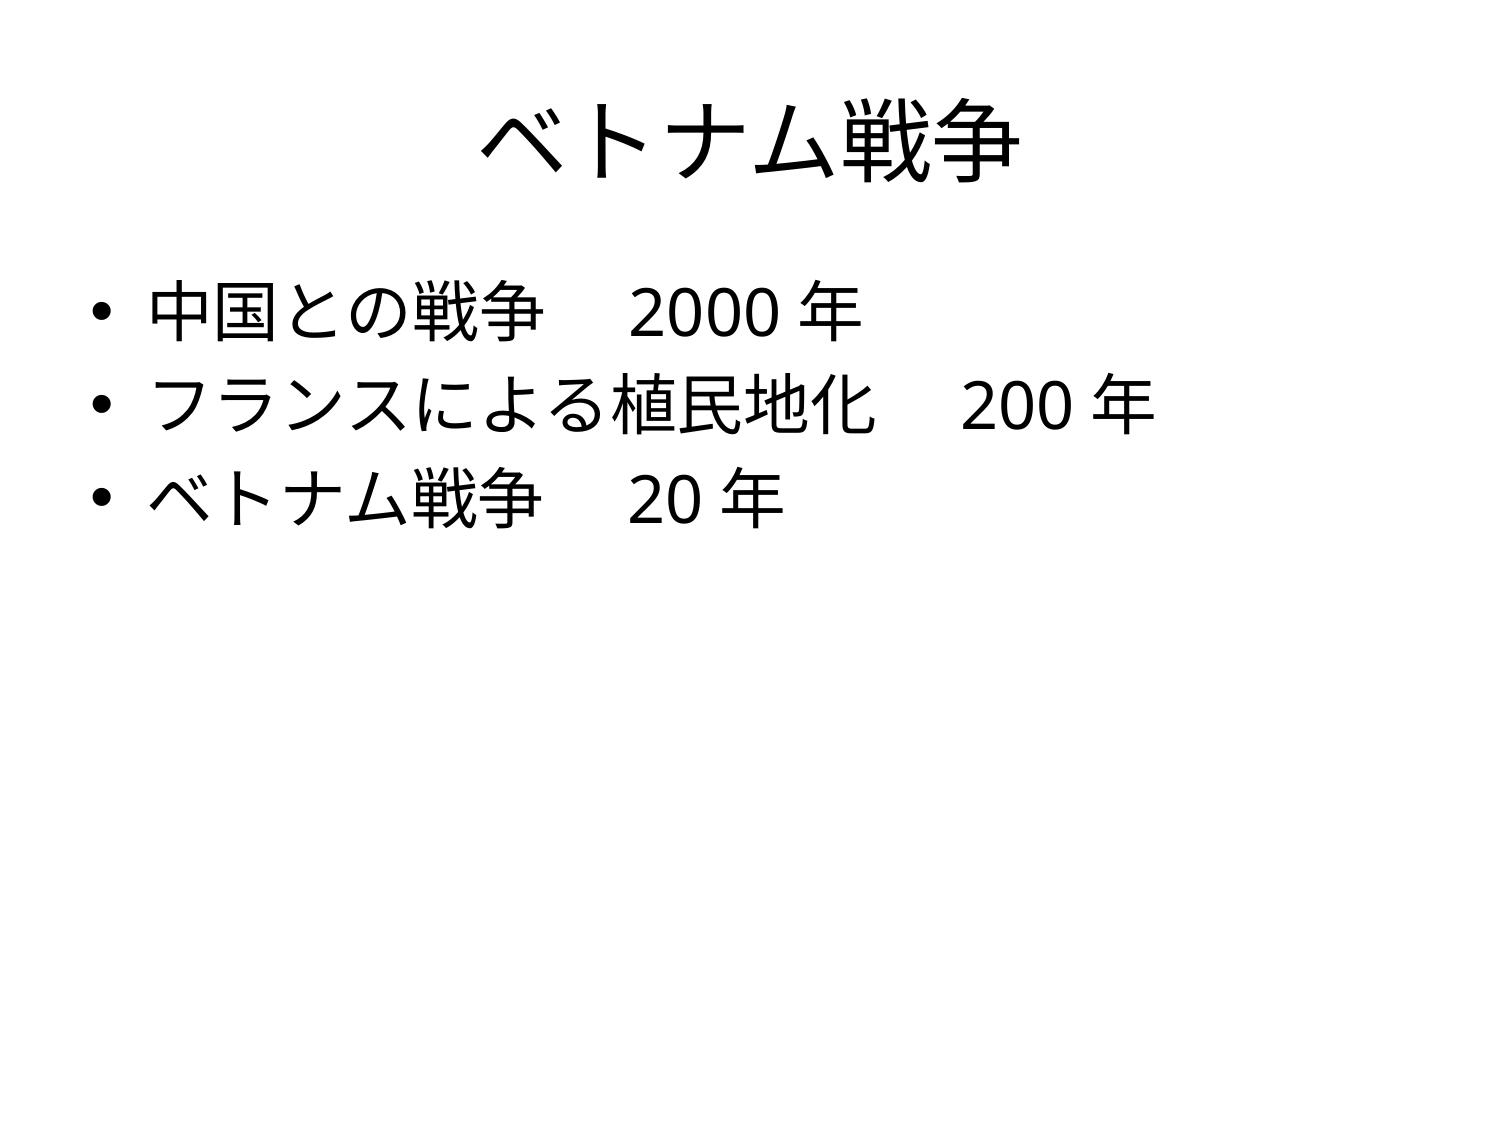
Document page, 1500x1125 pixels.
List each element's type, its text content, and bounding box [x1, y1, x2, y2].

title ベトナム戦争 [75, 45, 1425, 233]
list 中国との戦争 2000年 フランスによる植民地化 200年 ベトナム戦争 20年 [75, 262, 1425, 1005]
